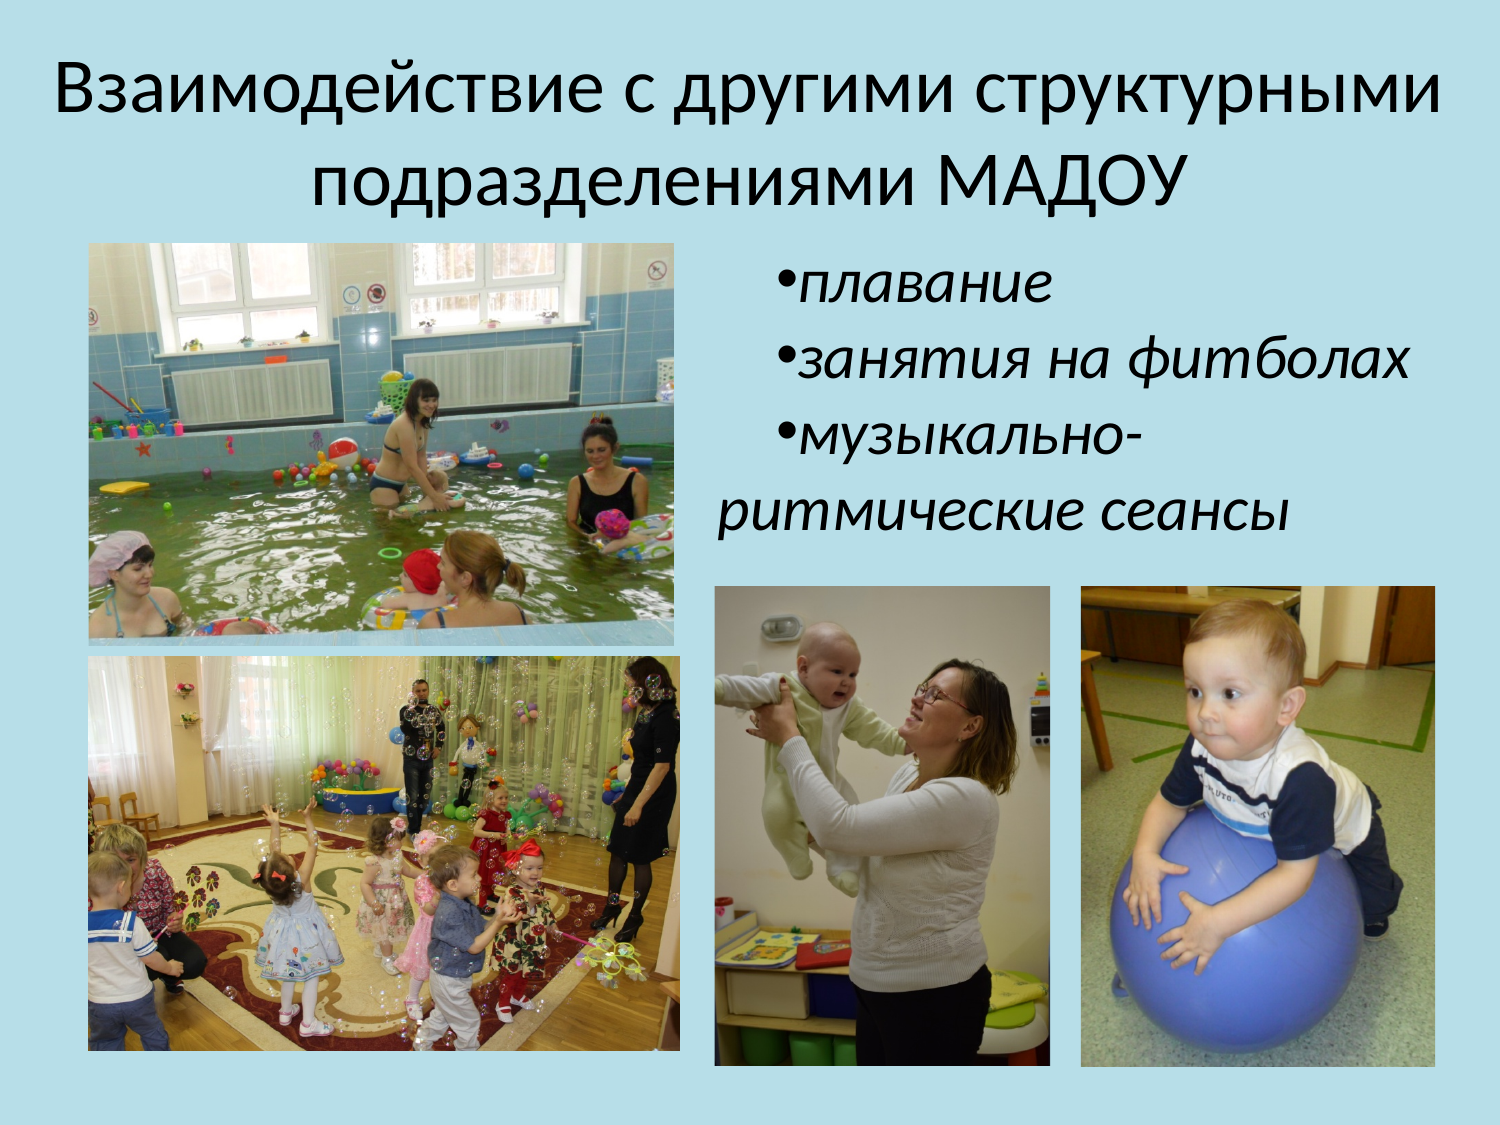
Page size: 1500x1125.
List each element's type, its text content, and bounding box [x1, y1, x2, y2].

title Взаимодействие с другими структурными подразделениями МАДОУ [0, 0, 1500, 256]
text_box плавание занятия на фитболах музыкально-ритмические сеансы [702, 219, 1436, 563]
picture [714, 585, 1499, 1067]
picture [88, 656, 680, 1051]
picture [88, 243, 675, 646]
